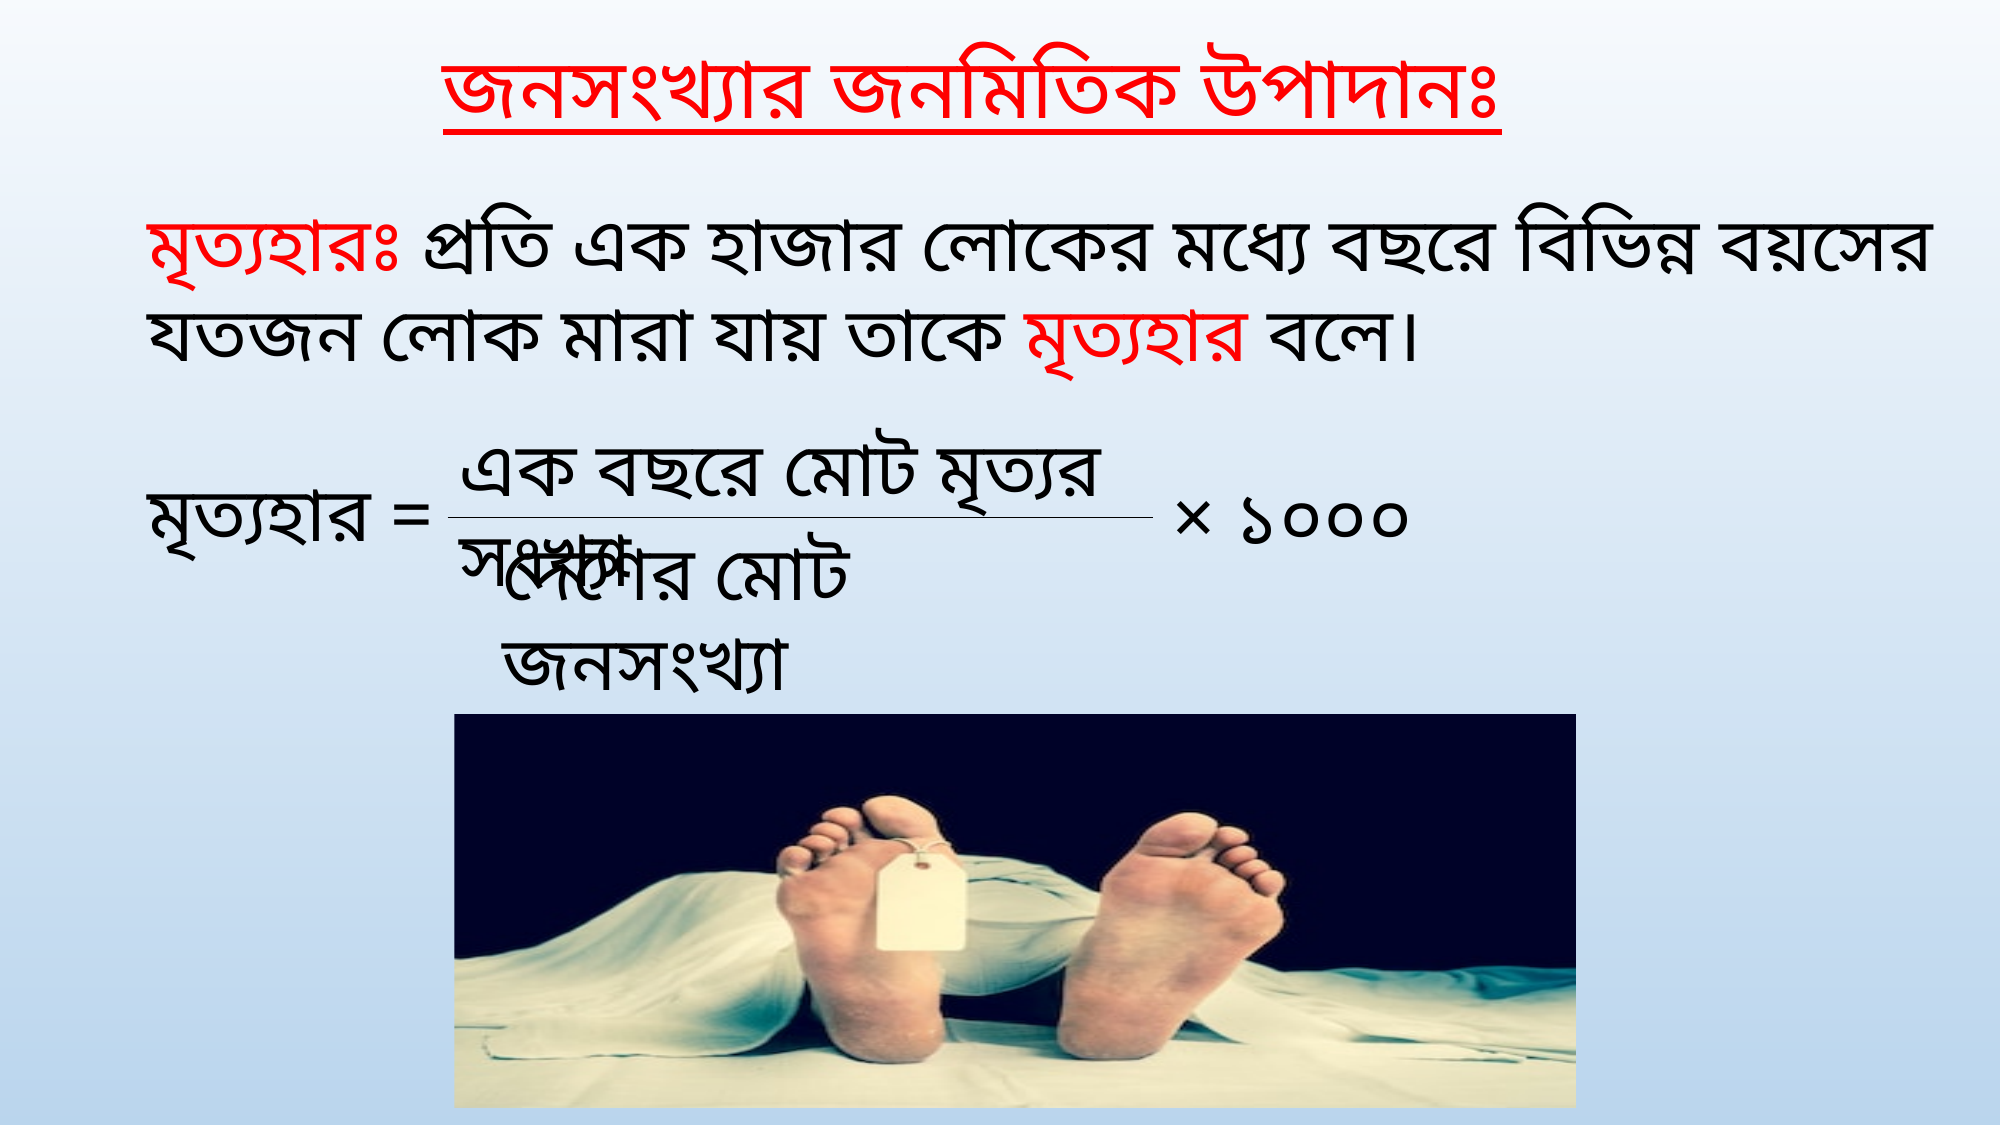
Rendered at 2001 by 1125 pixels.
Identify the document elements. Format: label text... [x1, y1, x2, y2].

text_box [132, 189, 1971, 624]
text_box জনসংখ্যার জনমিতিক উপাদানঃ [428, 27, 1517, 143]
picture [454, 714, 1580, 1108]
